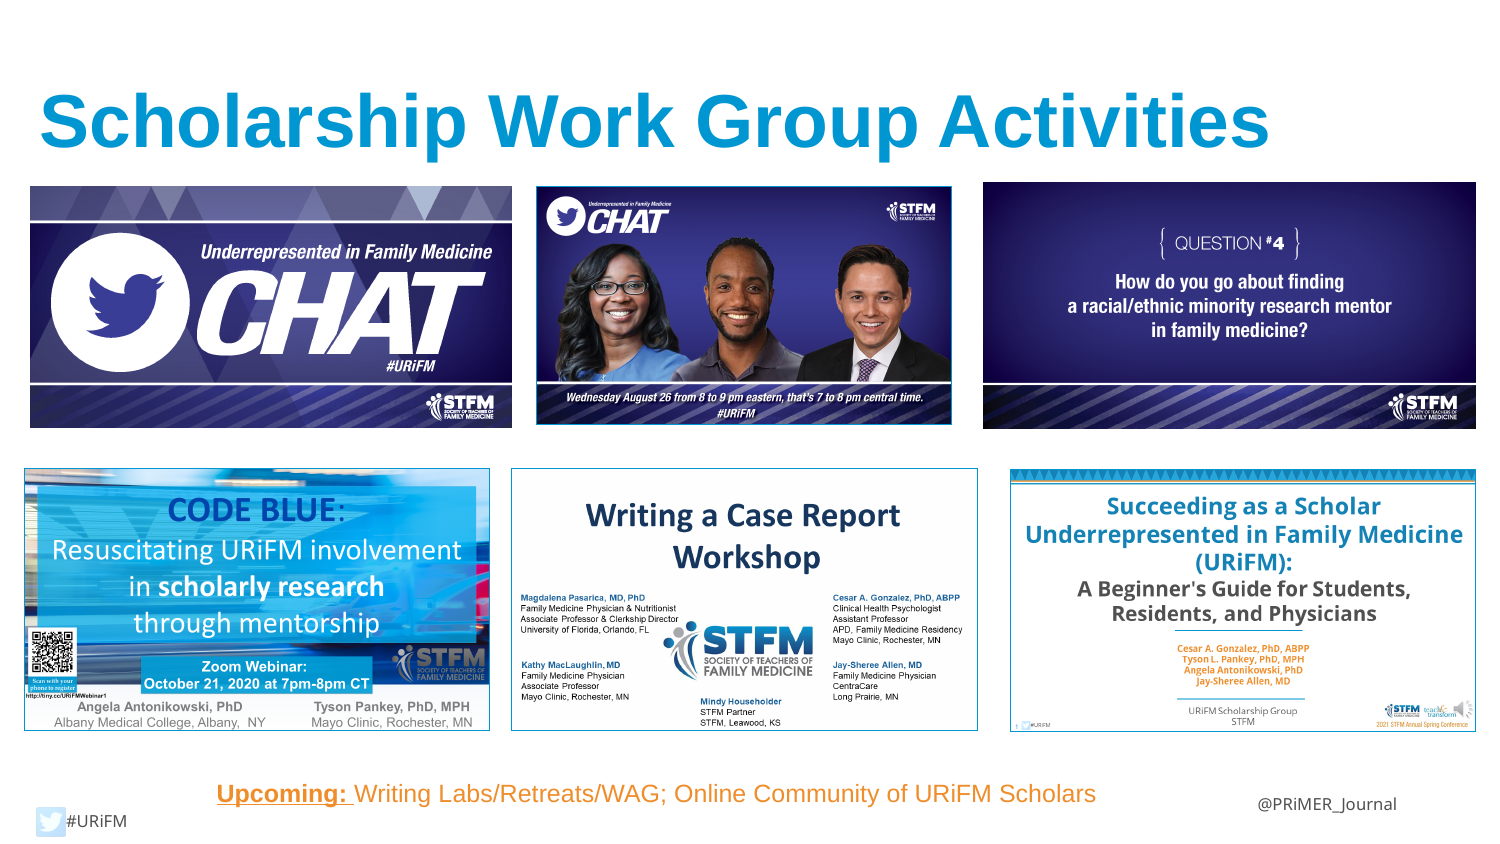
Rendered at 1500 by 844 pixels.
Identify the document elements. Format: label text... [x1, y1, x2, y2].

picture [1012, 471, 1474, 730]
list Upcoming: Writing Labs/Retreats/WAG; Online Community of URiFM Scholars [201, 769, 1318, 844]
picture [983, 182, 1476, 430]
picture [513, 470, 976, 729]
title Scholarship Work Group Activities [24, 41, 1318, 205]
picture [26, 470, 488, 729]
text_box #URiFM [51, 803, 147, 839]
picture [415, 600, 427, 609]
picture [36, 807, 66, 837]
text_box @PRiMER_Journal [1242, 785, 1413, 821]
picture [30, 186, 512, 428]
picture [538, 188, 950, 423]
